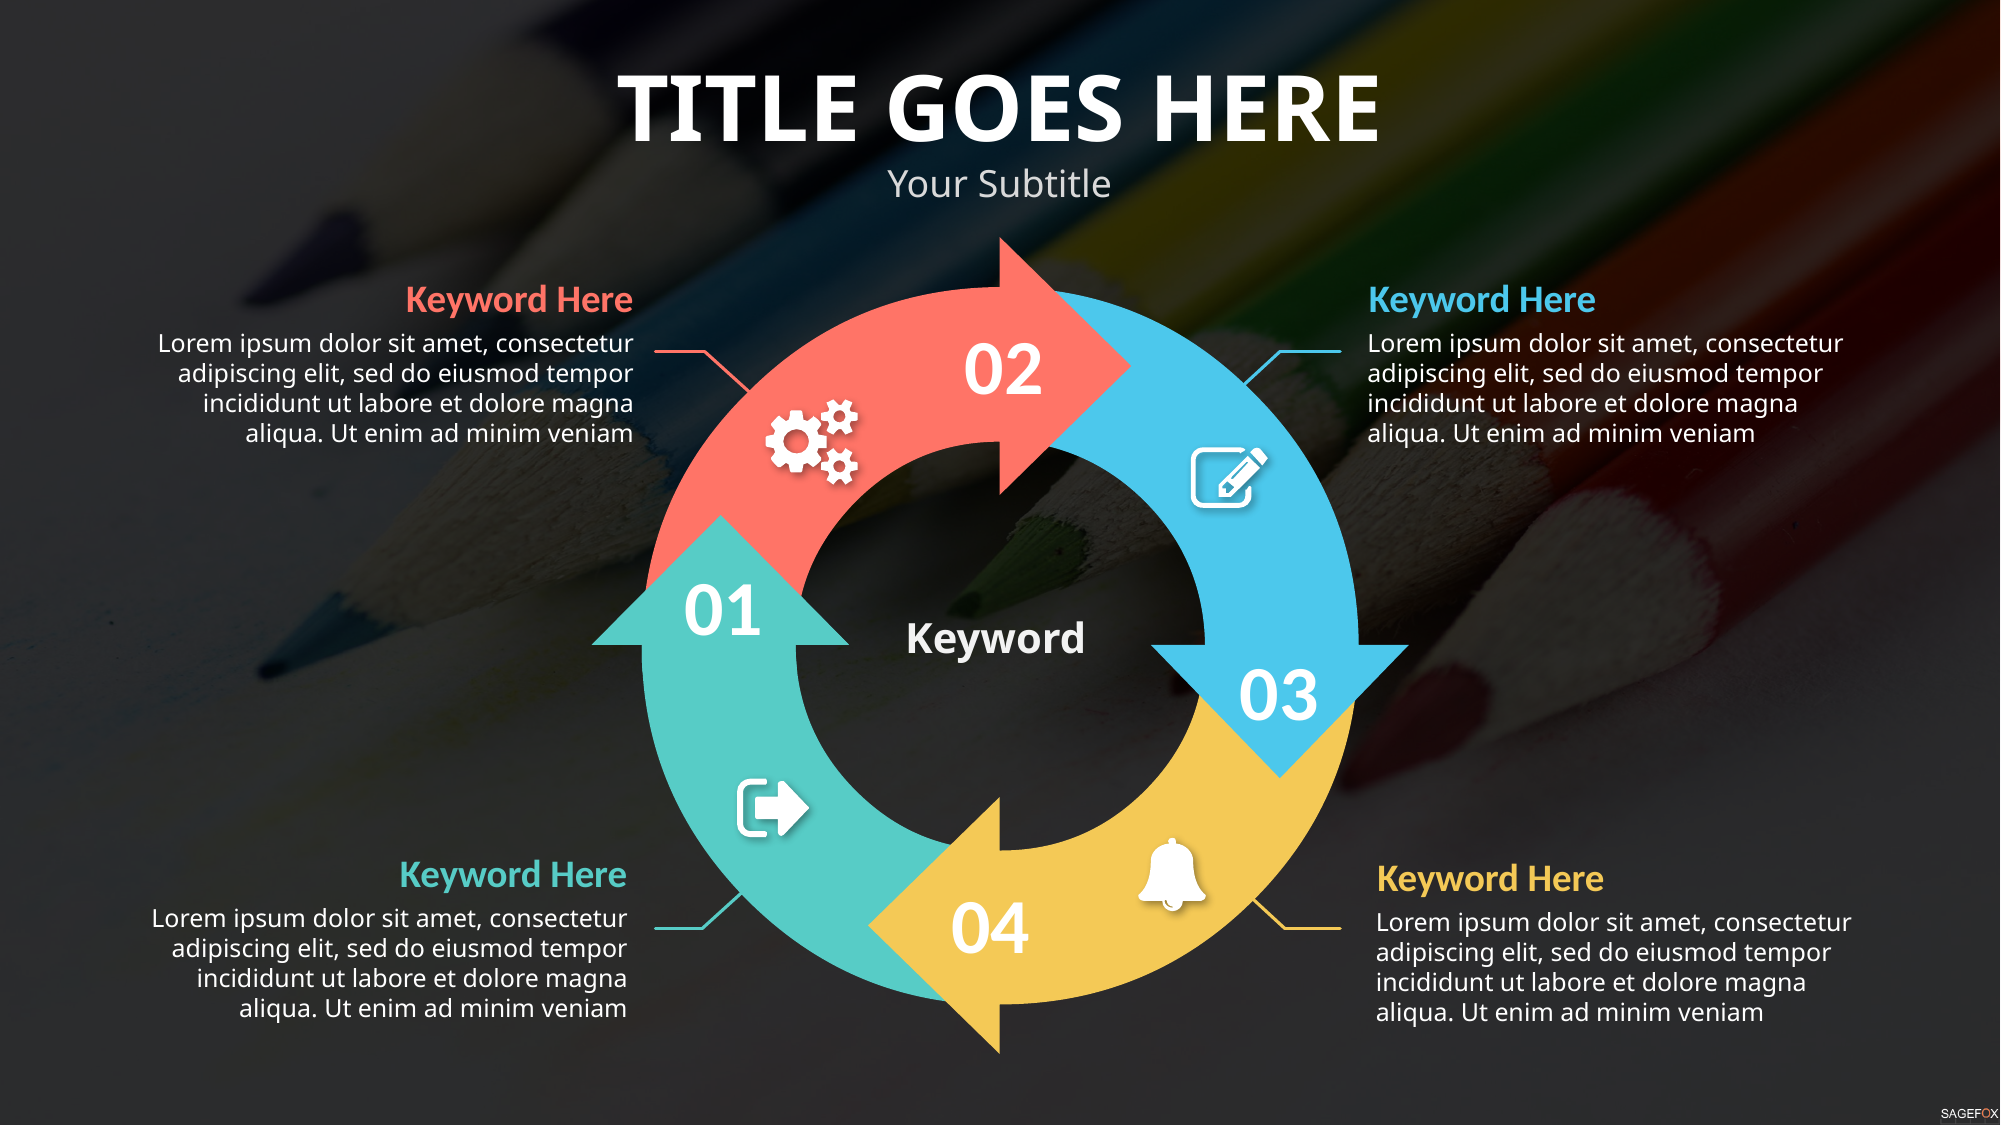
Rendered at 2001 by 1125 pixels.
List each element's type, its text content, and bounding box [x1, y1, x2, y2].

text_box [867, 696, 1355, 1054]
text_box 01 [684, 557, 764, 652]
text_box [655, 351, 758, 400]
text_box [655, 880, 755, 929]
text_box [755, 781, 809, 836]
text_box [1227, 350, 1341, 400]
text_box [1375, 852, 1874, 1029]
text_box Keyword [905, 611, 1087, 662]
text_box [1367, 273, 1866, 449]
text_box 02 [964, 316, 1044, 410]
picture [0, 0, 2001, 1125]
text_box [1050, 290, 1409, 779]
text_box [1218, 455, 1260, 497]
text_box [1232, 880, 1341, 929]
text_box [765, 399, 858, 485]
text_box TITLE GOES HERE Your Subtitle [548, 42, 1452, 212]
text_box 04 [951, 875, 1031, 969]
text_box [591, 515, 849, 673]
text_box [1250, 447, 1268, 466]
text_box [136, 273, 635, 449]
text_box [1138, 837, 1206, 912]
text_box [1190, 447, 1252, 508]
text_box [737, 778, 767, 838]
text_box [130, 848, 629, 1025]
text_box [645, 236, 1132, 596]
text_box 03 [1239, 641, 1319, 736]
text_box [642, 673, 950, 1002]
